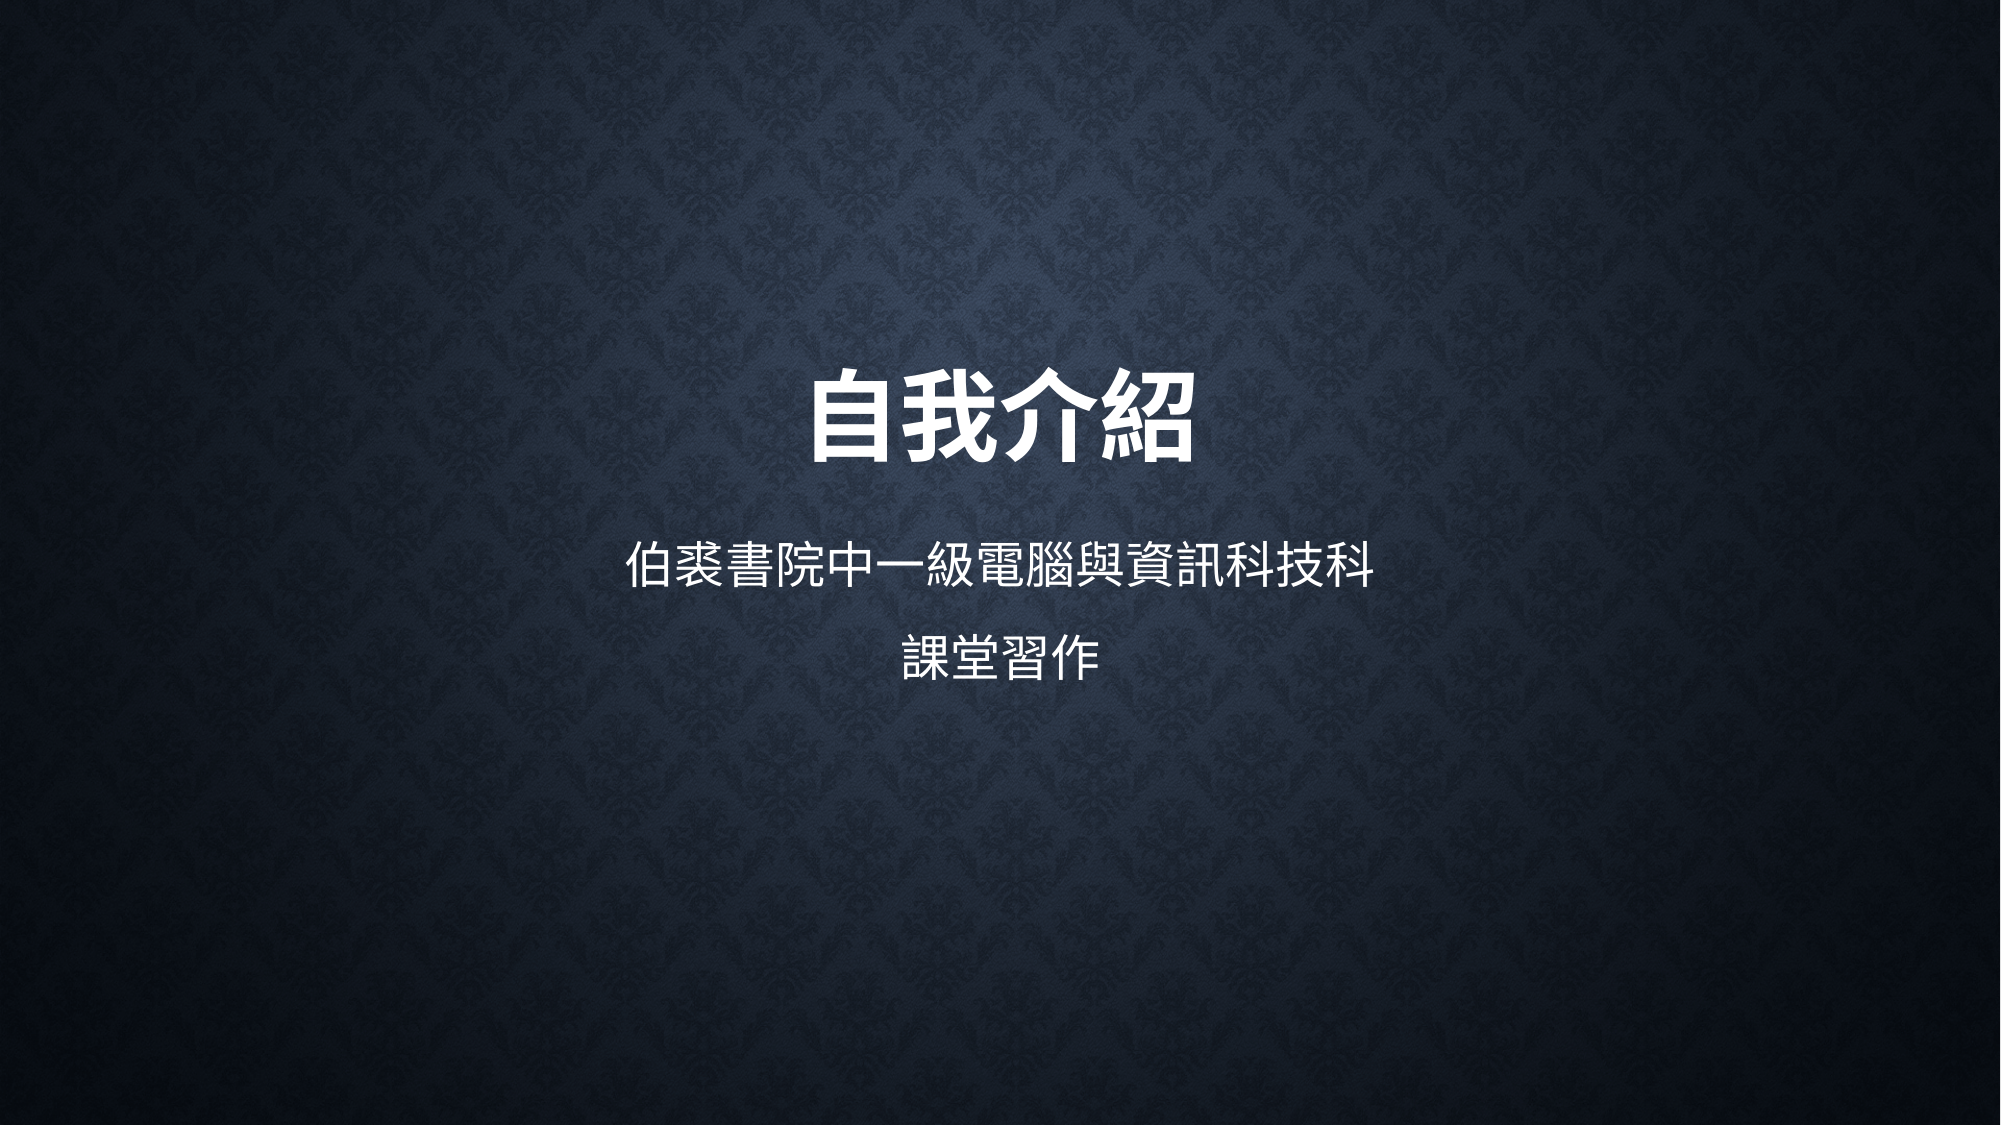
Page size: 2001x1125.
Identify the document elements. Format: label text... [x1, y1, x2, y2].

title 自我介紹 [261, 91, 1739, 483]
subtitle 伯裘書院中一級電腦與資訊科技科 課堂習作 [261, 514, 1739, 787]
